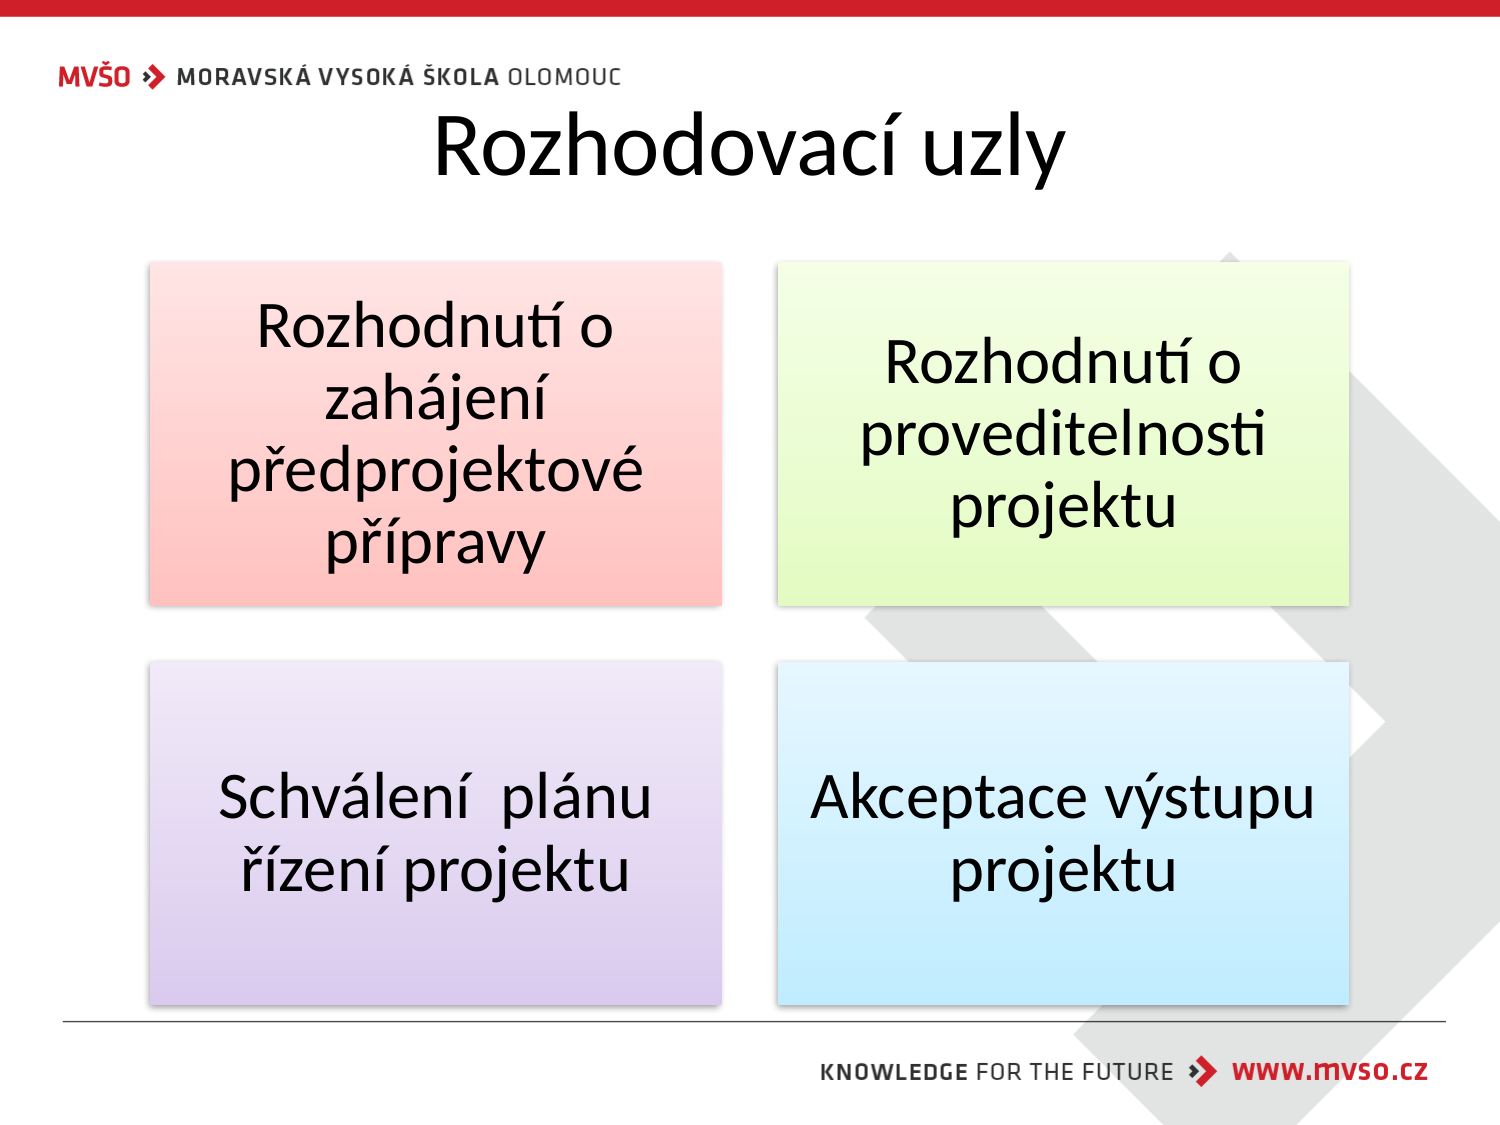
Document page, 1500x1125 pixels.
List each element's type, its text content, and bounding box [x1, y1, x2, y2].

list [74, 262, 1426, 1006]
title Rozhodovací uzly [75, 45, 1425, 233]
picture [0, 0, 1500, 1125]
